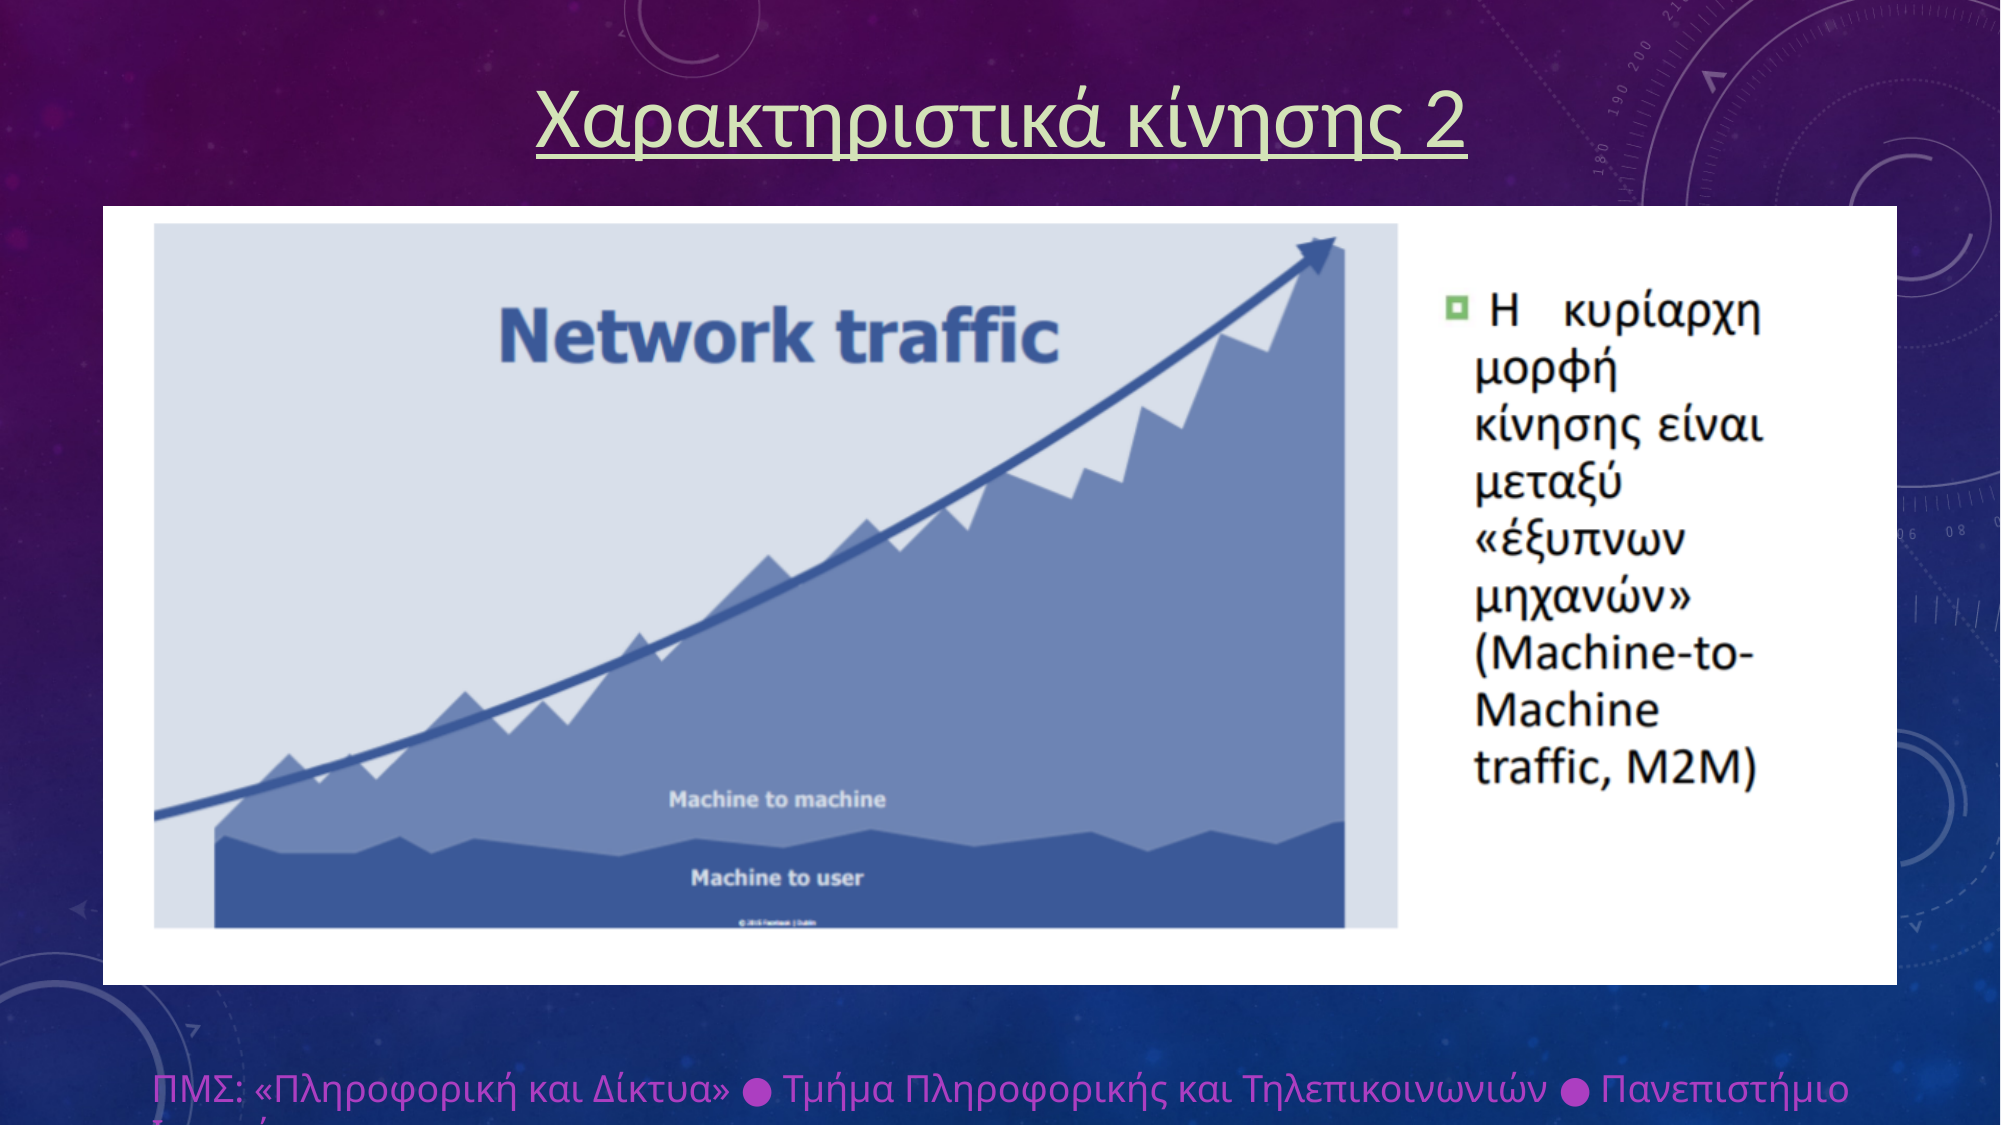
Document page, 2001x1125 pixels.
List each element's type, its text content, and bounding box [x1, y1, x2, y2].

text_box ΠΜΣ: «Πληροφορική και Δίκτυα» ● Τμήμα Πληροφορικής και Τηλεπικοινωνιών ● Πανεπιστήμιο Ιωαννίνων [136, 1058, 1971, 1125]
picture [0, 0, 2001, 1125]
text_box Χαρακτηριστικά κίνησης 2 [369, 0, 1635, 173]
